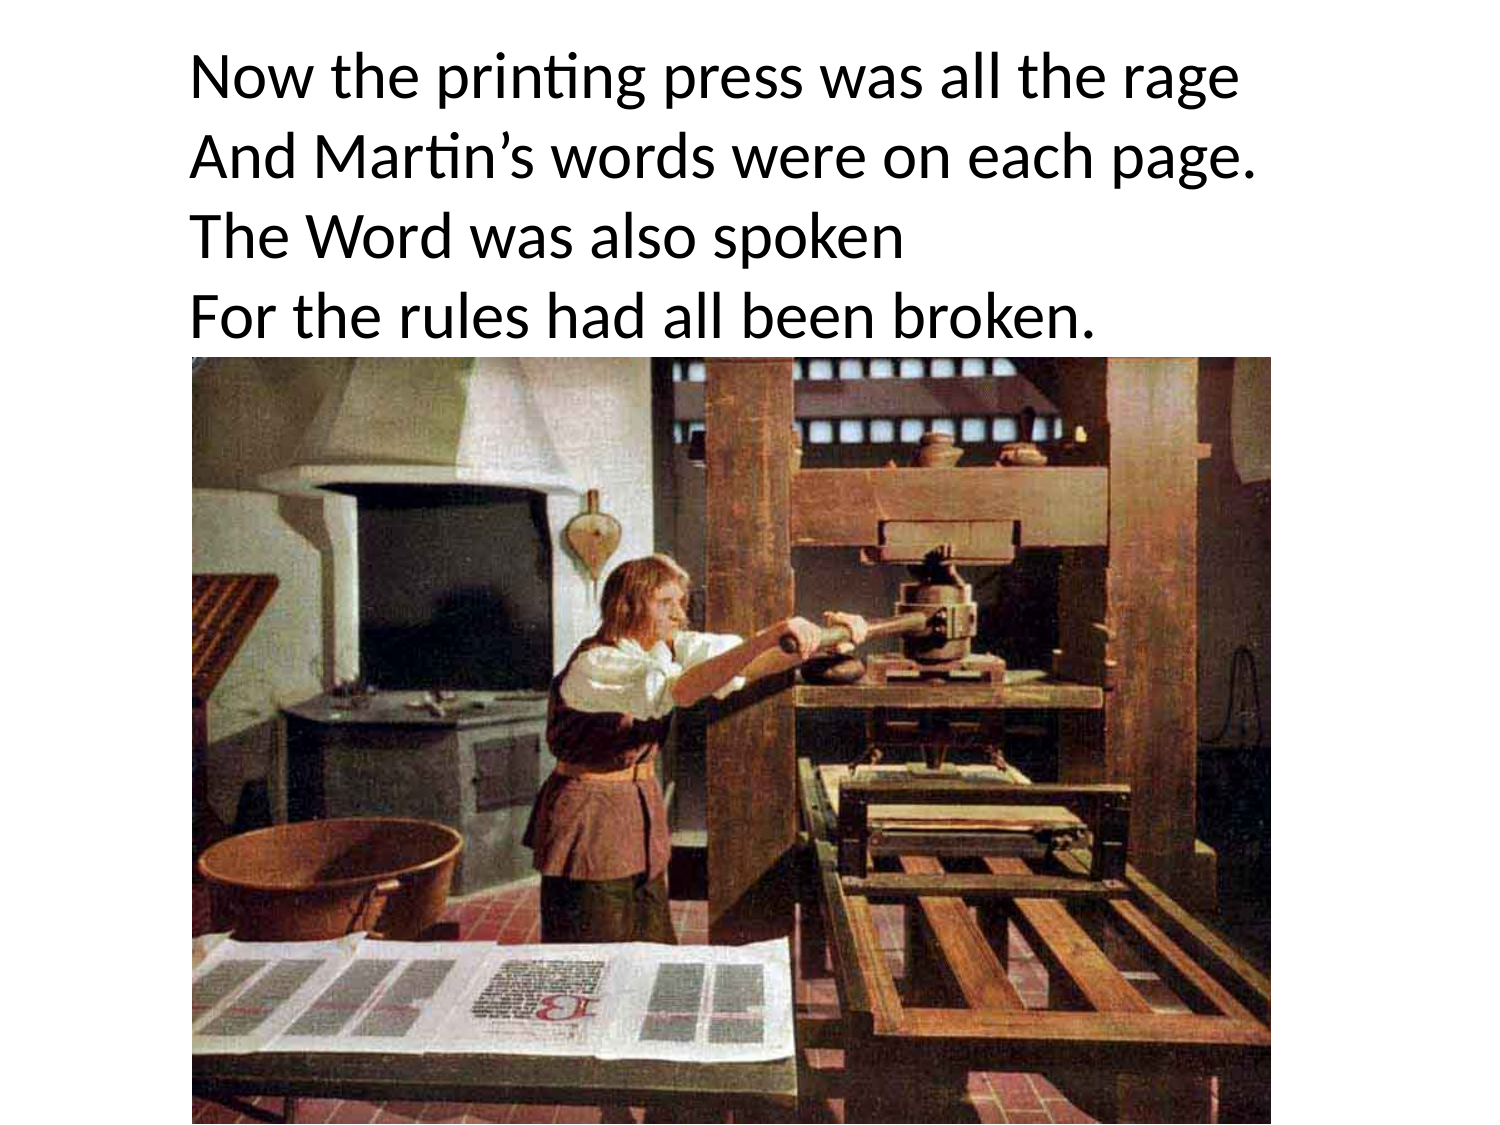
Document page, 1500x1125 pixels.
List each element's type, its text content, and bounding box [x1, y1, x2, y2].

text_box Now the printing press was all the rage And Martin’s words were on each page. The Word was also spoken For the rules had all been broken. [174, 24, 1288, 360]
picture [191, 357, 1271, 1124]
